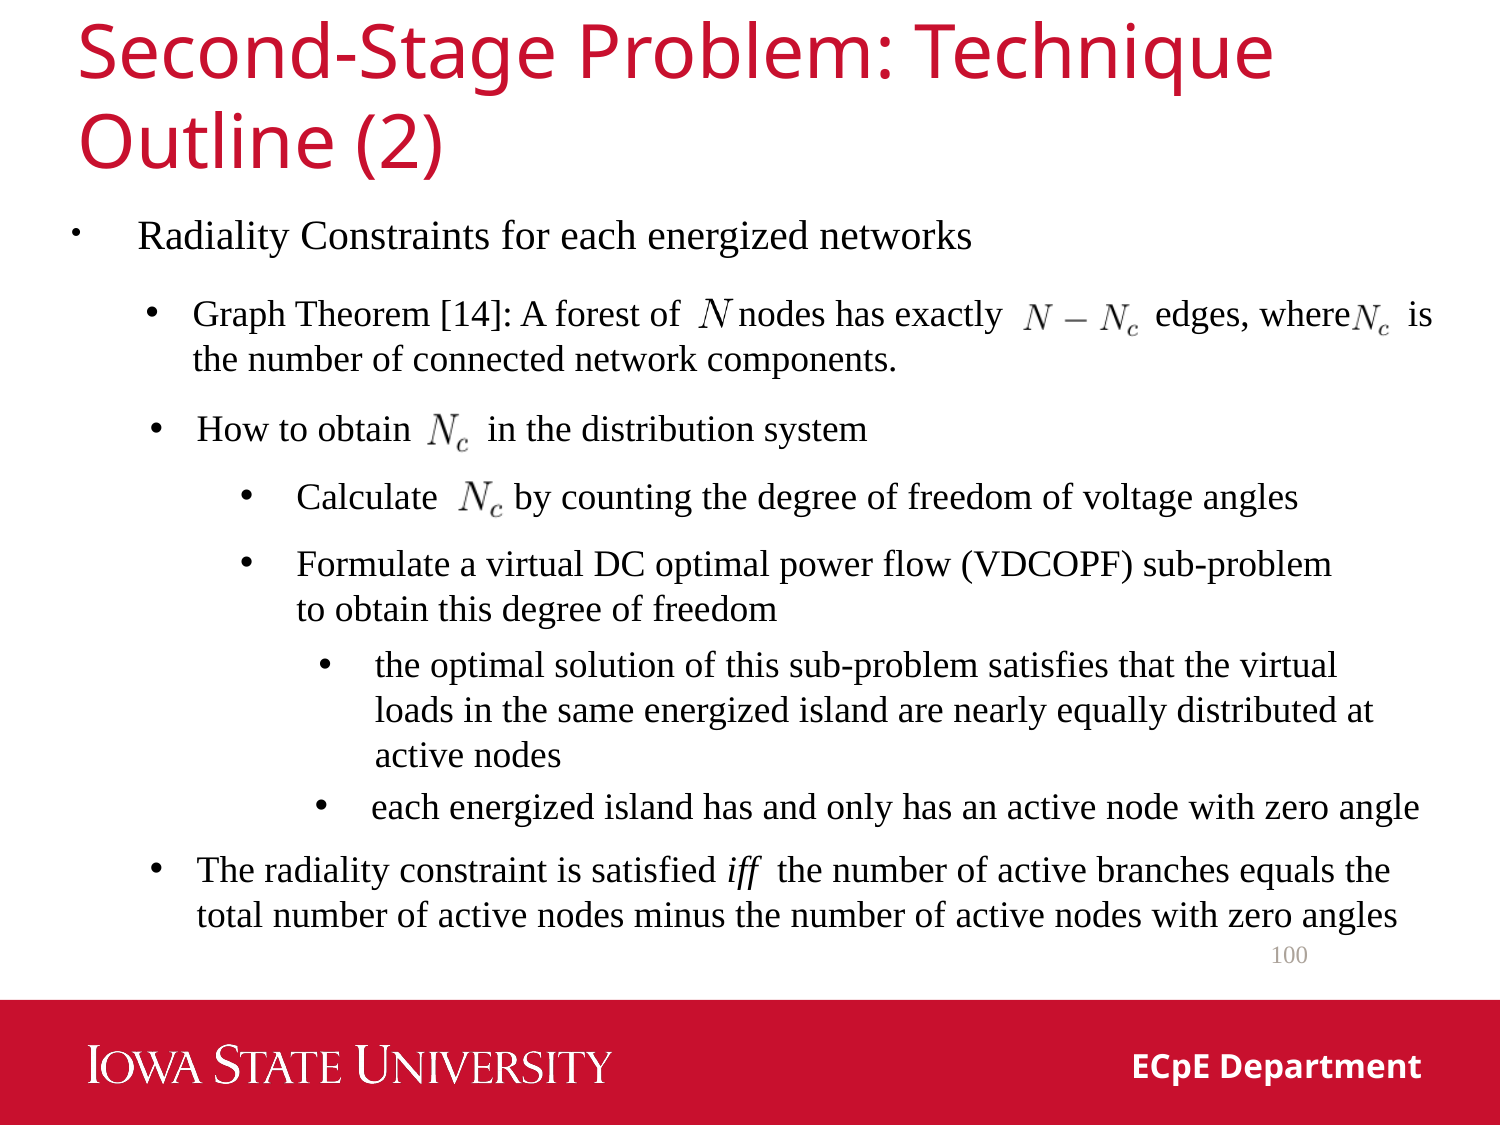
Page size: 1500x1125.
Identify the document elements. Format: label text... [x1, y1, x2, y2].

picture [87, 1044, 613, 1088]
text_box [130, 281, 1451, 388]
text_box each energized island has and only has an active node with zero angle [300, 774, 1475, 835]
title Second-Stage Problem: Technique Outline (2) [62, 24, 1488, 163]
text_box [134, 396, 1401, 460]
text_box The radiality constraint is satisfied iff the number of active branches equals the total number of active nodes minus the number of active nodes with zero angles [135, 837, 1438, 943]
list Radiality Constraints for each energized networks [55, 199, 1213, 277]
text_box Formulate a virtual DC optimal power flow (VDCOPF) sub-problem to obtain this degree of freedom [225, 533, 1350, 637]
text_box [224, 464, 1363, 526]
slide_number 100 [973, 943, 1324, 984]
list ECpE Department [1037, 1037, 1438, 1101]
text_box the optimal solution of this sub-problem satisfies that the virtual loads in the same energized island are nearly equally distributed at active nodes [303, 633, 1425, 774]
